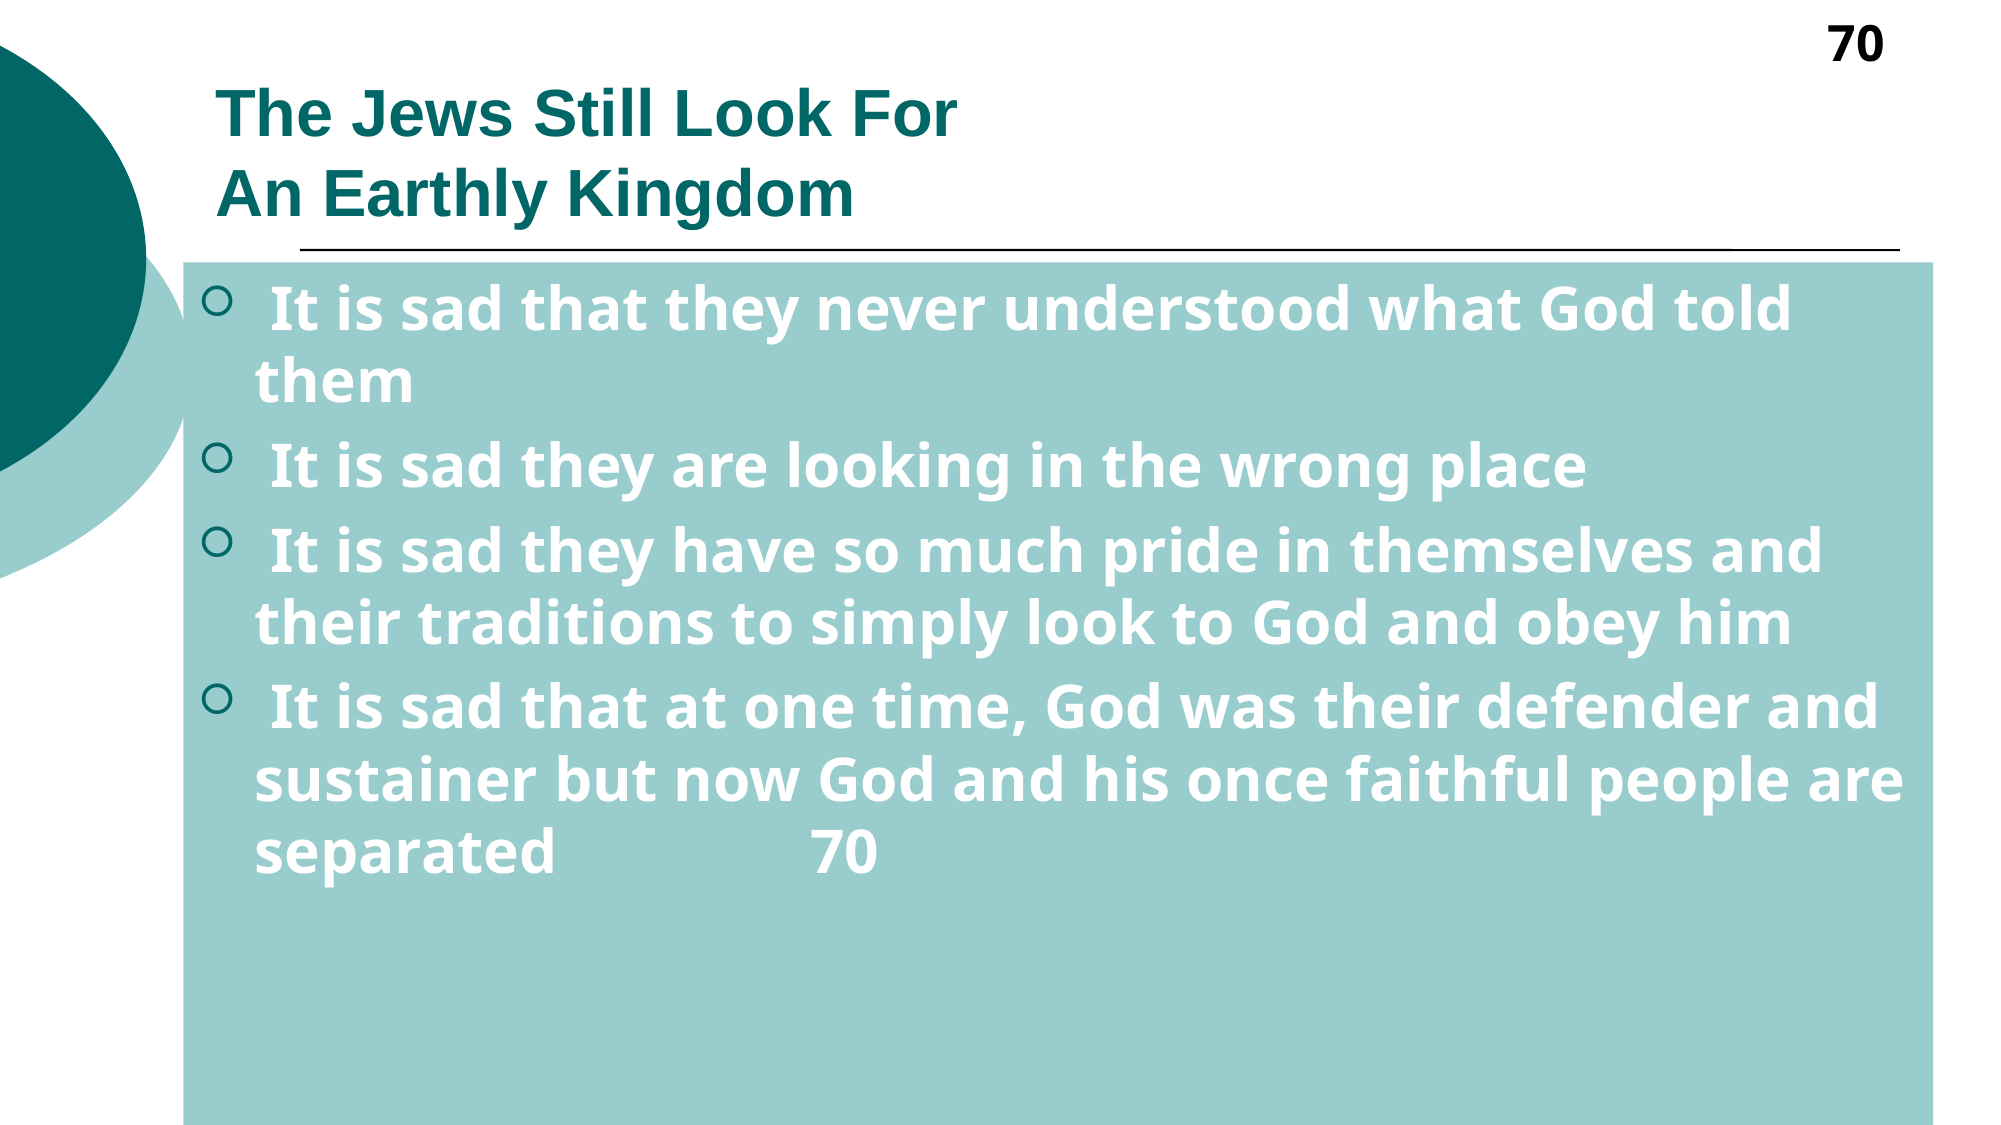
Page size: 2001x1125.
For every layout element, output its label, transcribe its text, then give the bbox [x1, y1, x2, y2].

title The Jews Still Look For An Earthly Kingdom [200, 49, 1934, 237]
slide_number 70 [1433, 0, 1900, 49]
list It is sad that they never understood what God told them It is sad they are looking in the wrong place It is sad they have so much pride in themselves and their traditions to simply look to God and obey him It is sad that at one time, God was their defender and sustainer but now God and his once faithful people are separated 70 [183, 262, 1934, 1125]
